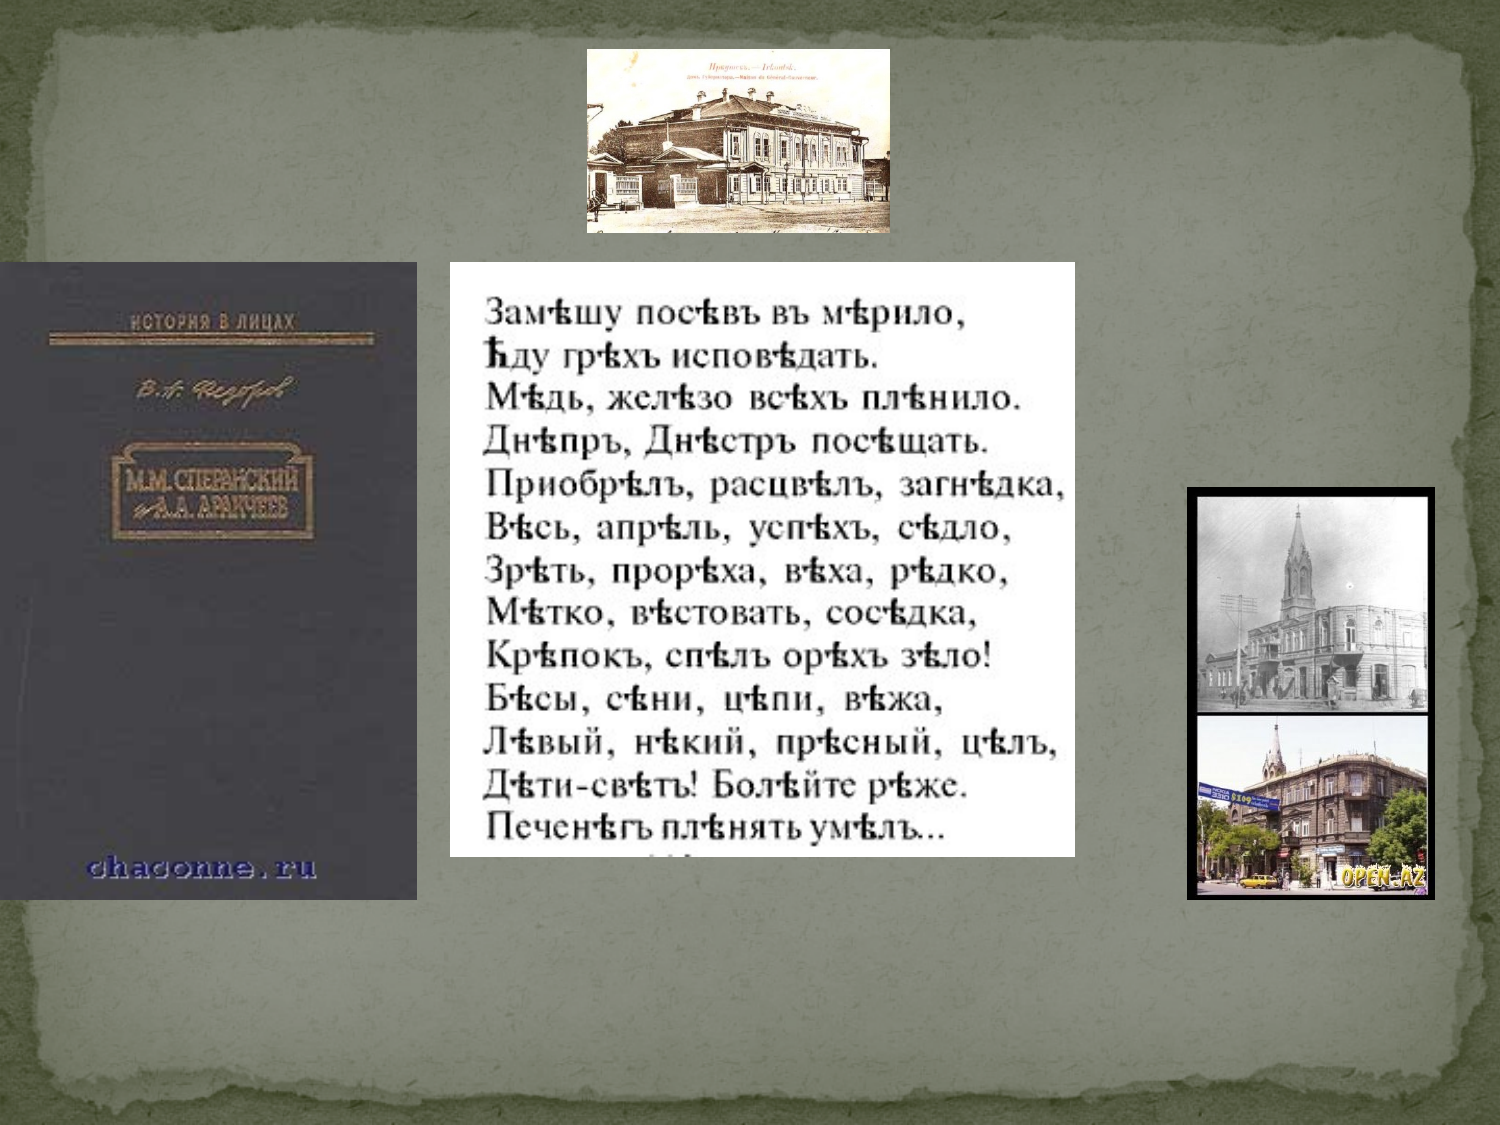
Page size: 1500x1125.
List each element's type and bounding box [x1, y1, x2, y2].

picture [0, 262, 417, 900]
picture [587, 49, 890, 233]
picture [450, 262, 1075, 857]
picture [1187, 487, 1435, 900]
